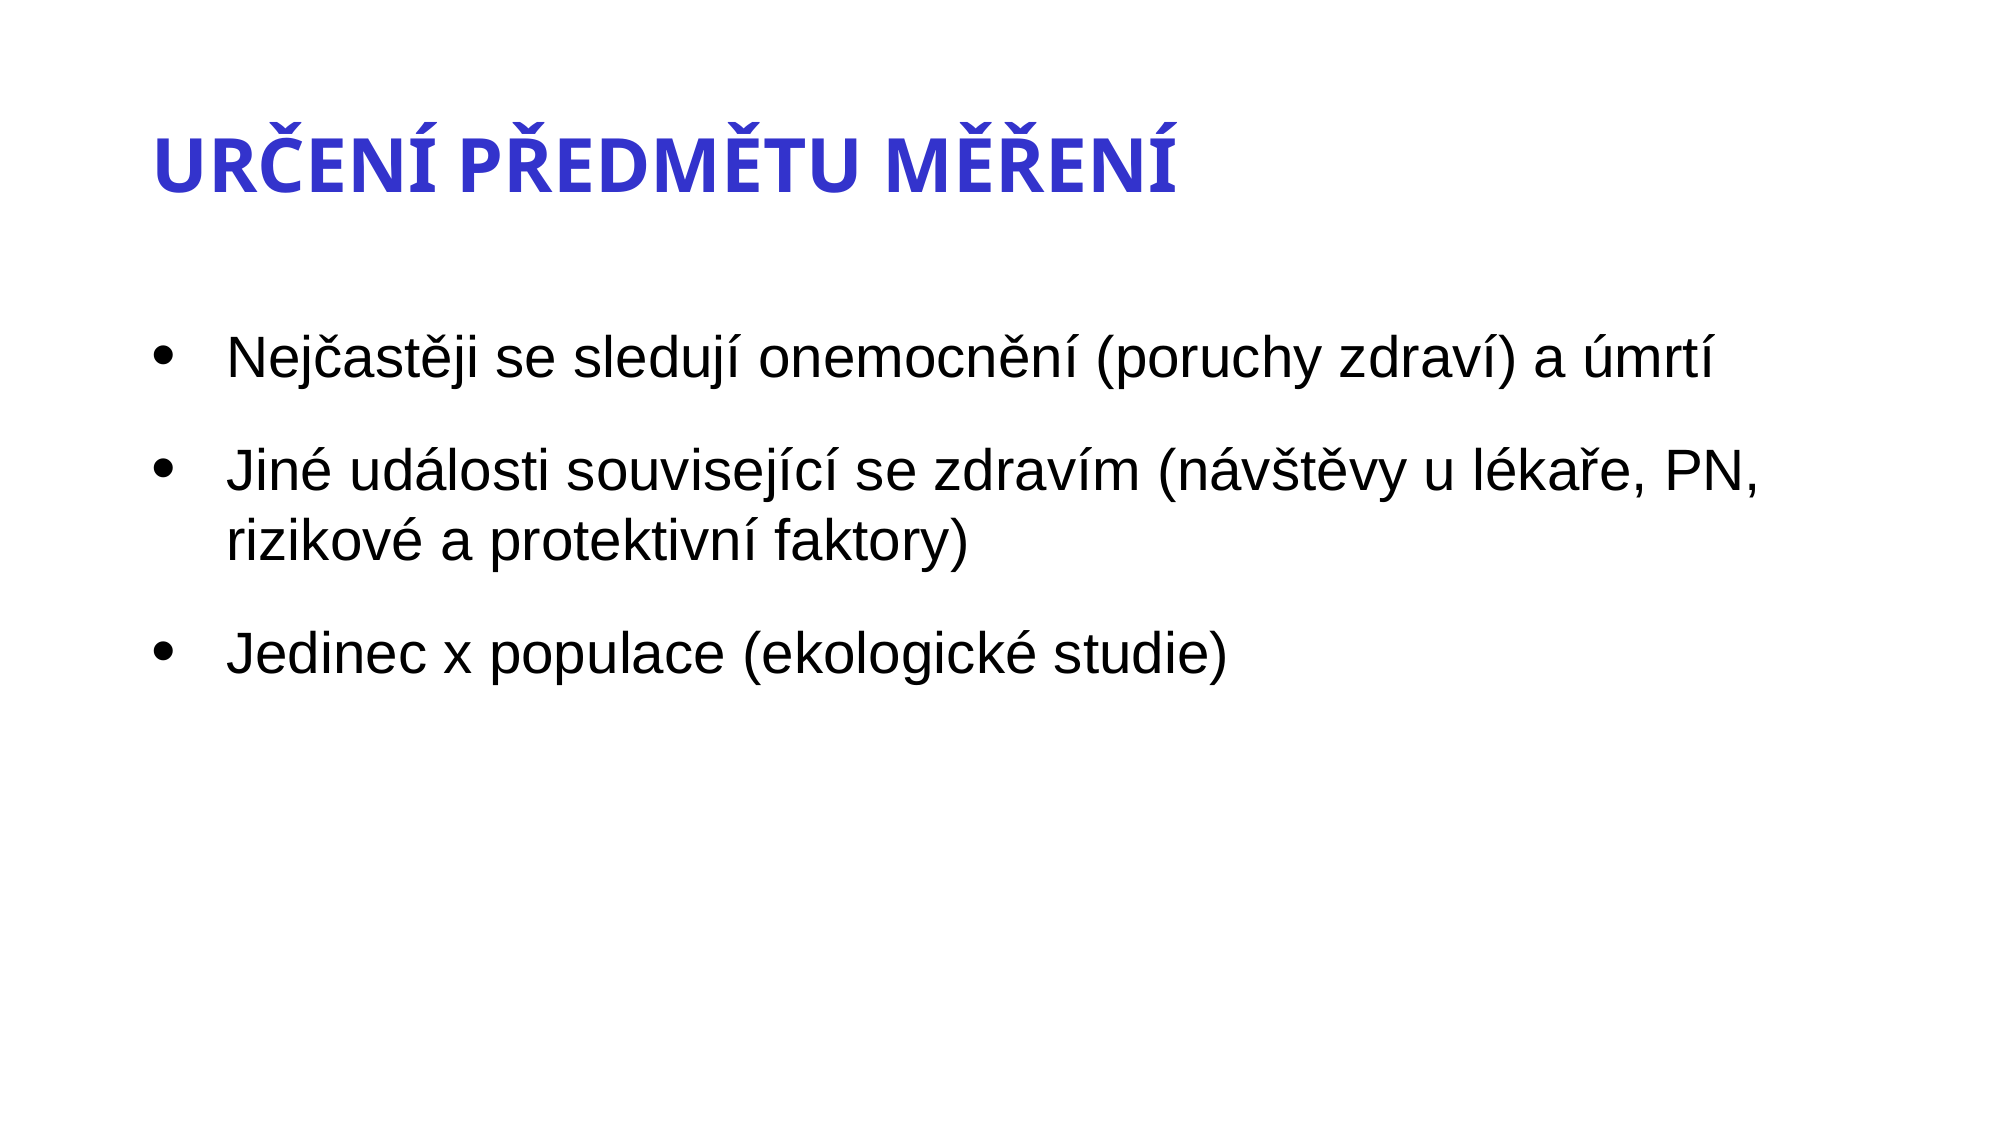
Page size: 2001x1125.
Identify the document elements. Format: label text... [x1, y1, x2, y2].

title Určení PŘEDMĚTU měření [136, 102, 1487, 290]
text_box Nejčastěji se sledují onemocnění (poruchy zdraví) a úmrtí Jiné události související se zdravím (návštěvy u lékaře, PN, rizikové a protektivní faktory) Jedinec x populace (ekologické studie) [136, 304, 1867, 1103]
